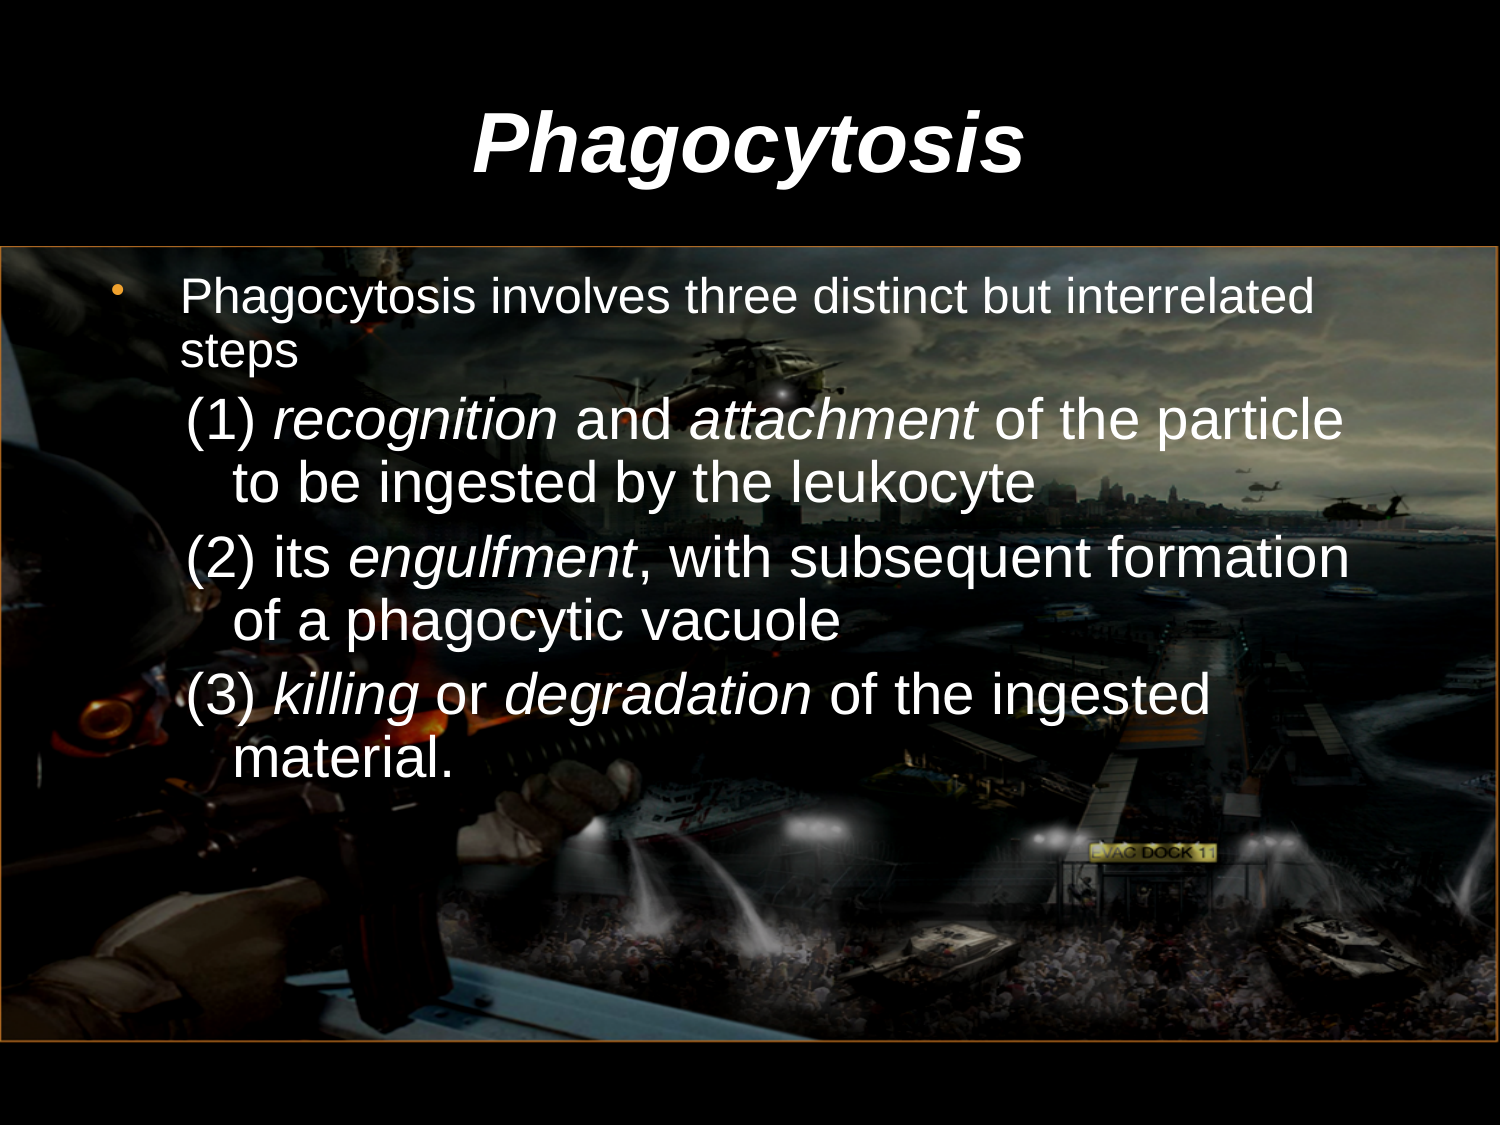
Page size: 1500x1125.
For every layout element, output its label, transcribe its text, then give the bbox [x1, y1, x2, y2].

title Phagocytosis [75, 45, 1425, 233]
picture [0, 246, 1500, 1043]
list Phagocytosis involves three distinct but interrelated steps (1) recognition and attachment of the particle to be ingested by the leukocyte (2) its engulfment, with subsequent formation of a phagocytic vacuole (3) killing or degradation of the ingested material. [75, 262, 1425, 1035]
